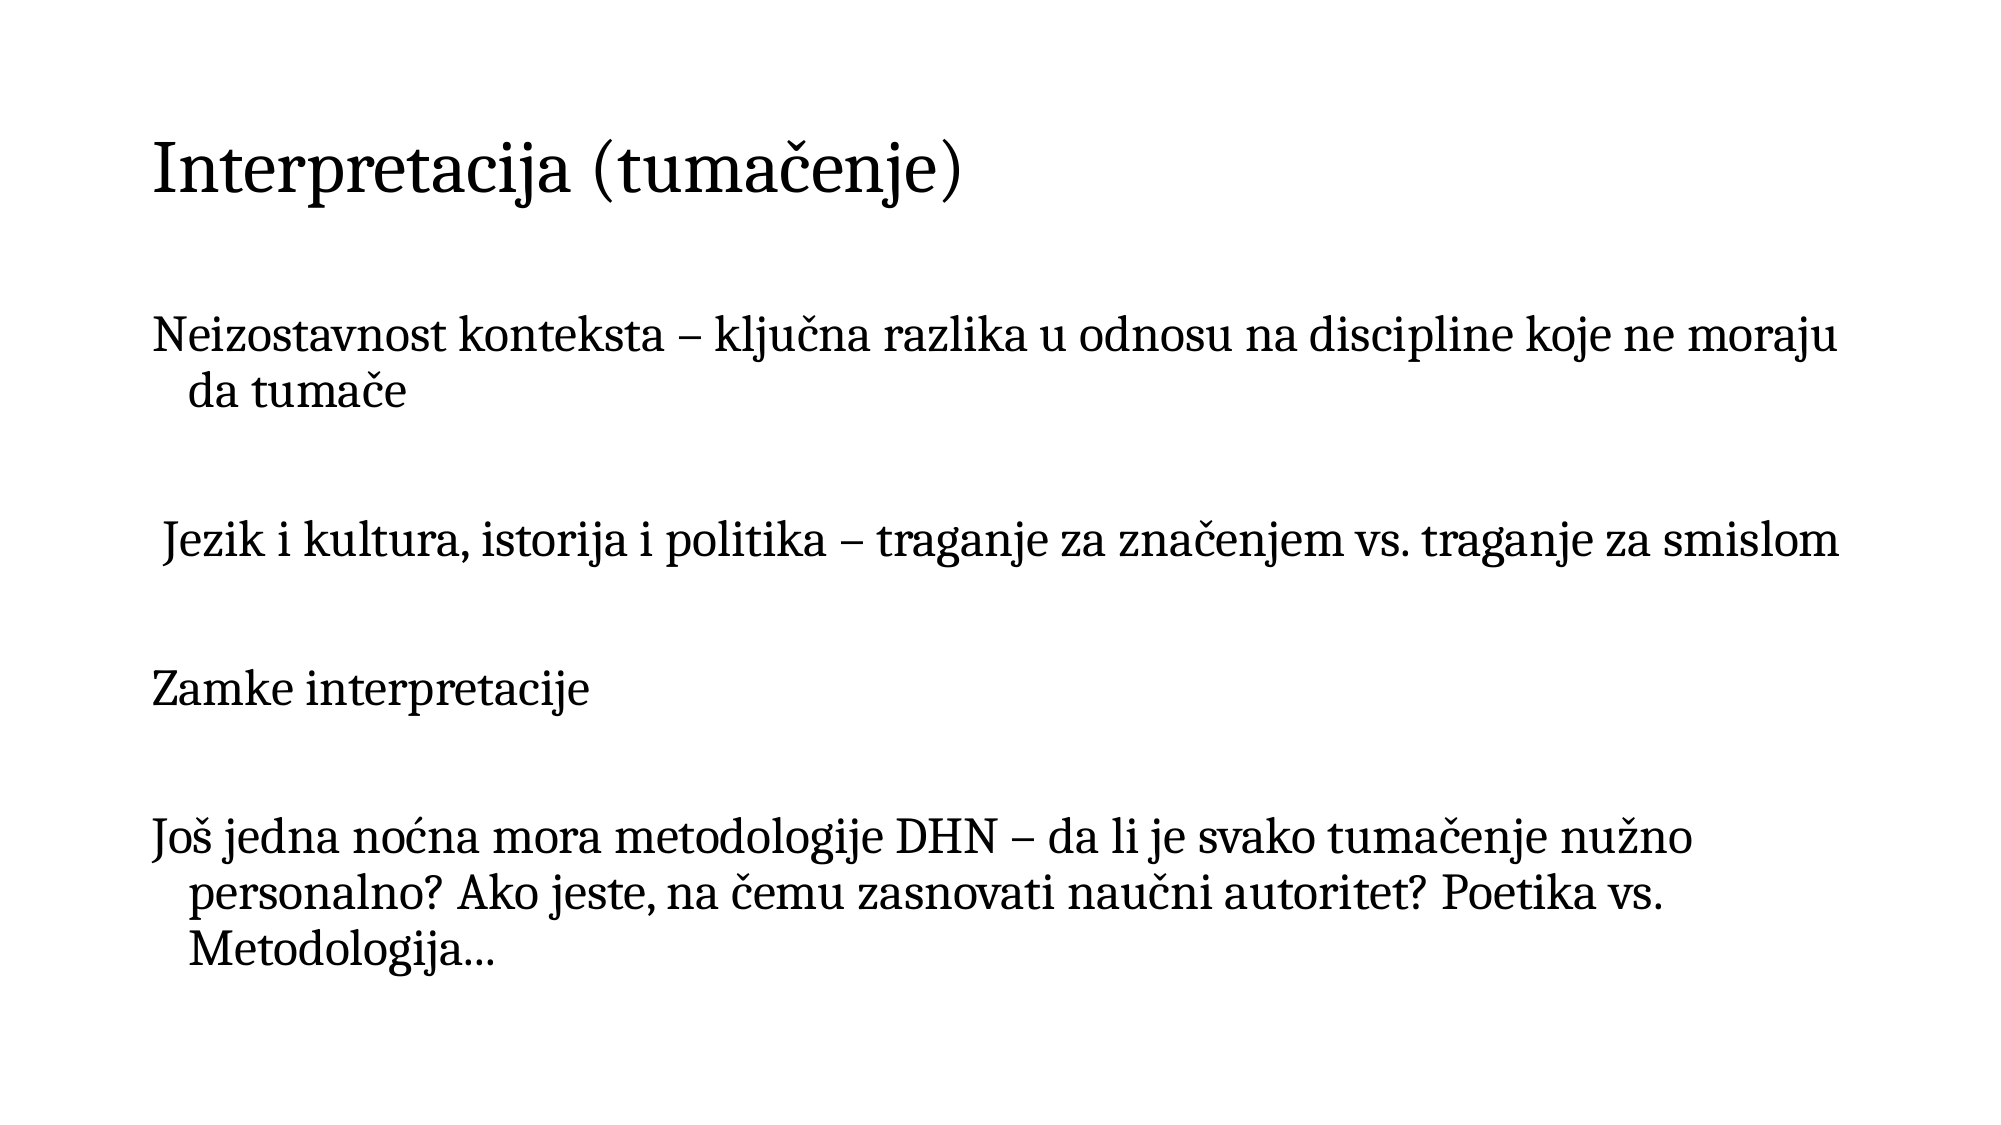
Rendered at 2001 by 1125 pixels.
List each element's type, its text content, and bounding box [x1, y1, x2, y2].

title Interpretacija (tumačenje) [137, 59, 1863, 278]
list Neizostavnost konteksta – ključna razlika u odnosu na discipline koje ne moraju da tumače Jezik i kultura, istorija i politika – traganje za značenjem vs. traganje za smislom Zamke interpretacije Još jedna noćna mora metodologije DHN – da li je svako tumačenje nužno personalno? Ako jeste, na čemu zasnovati naučni autoritet? Poetika vs. Metodologija... [137, 299, 1863, 1014]
